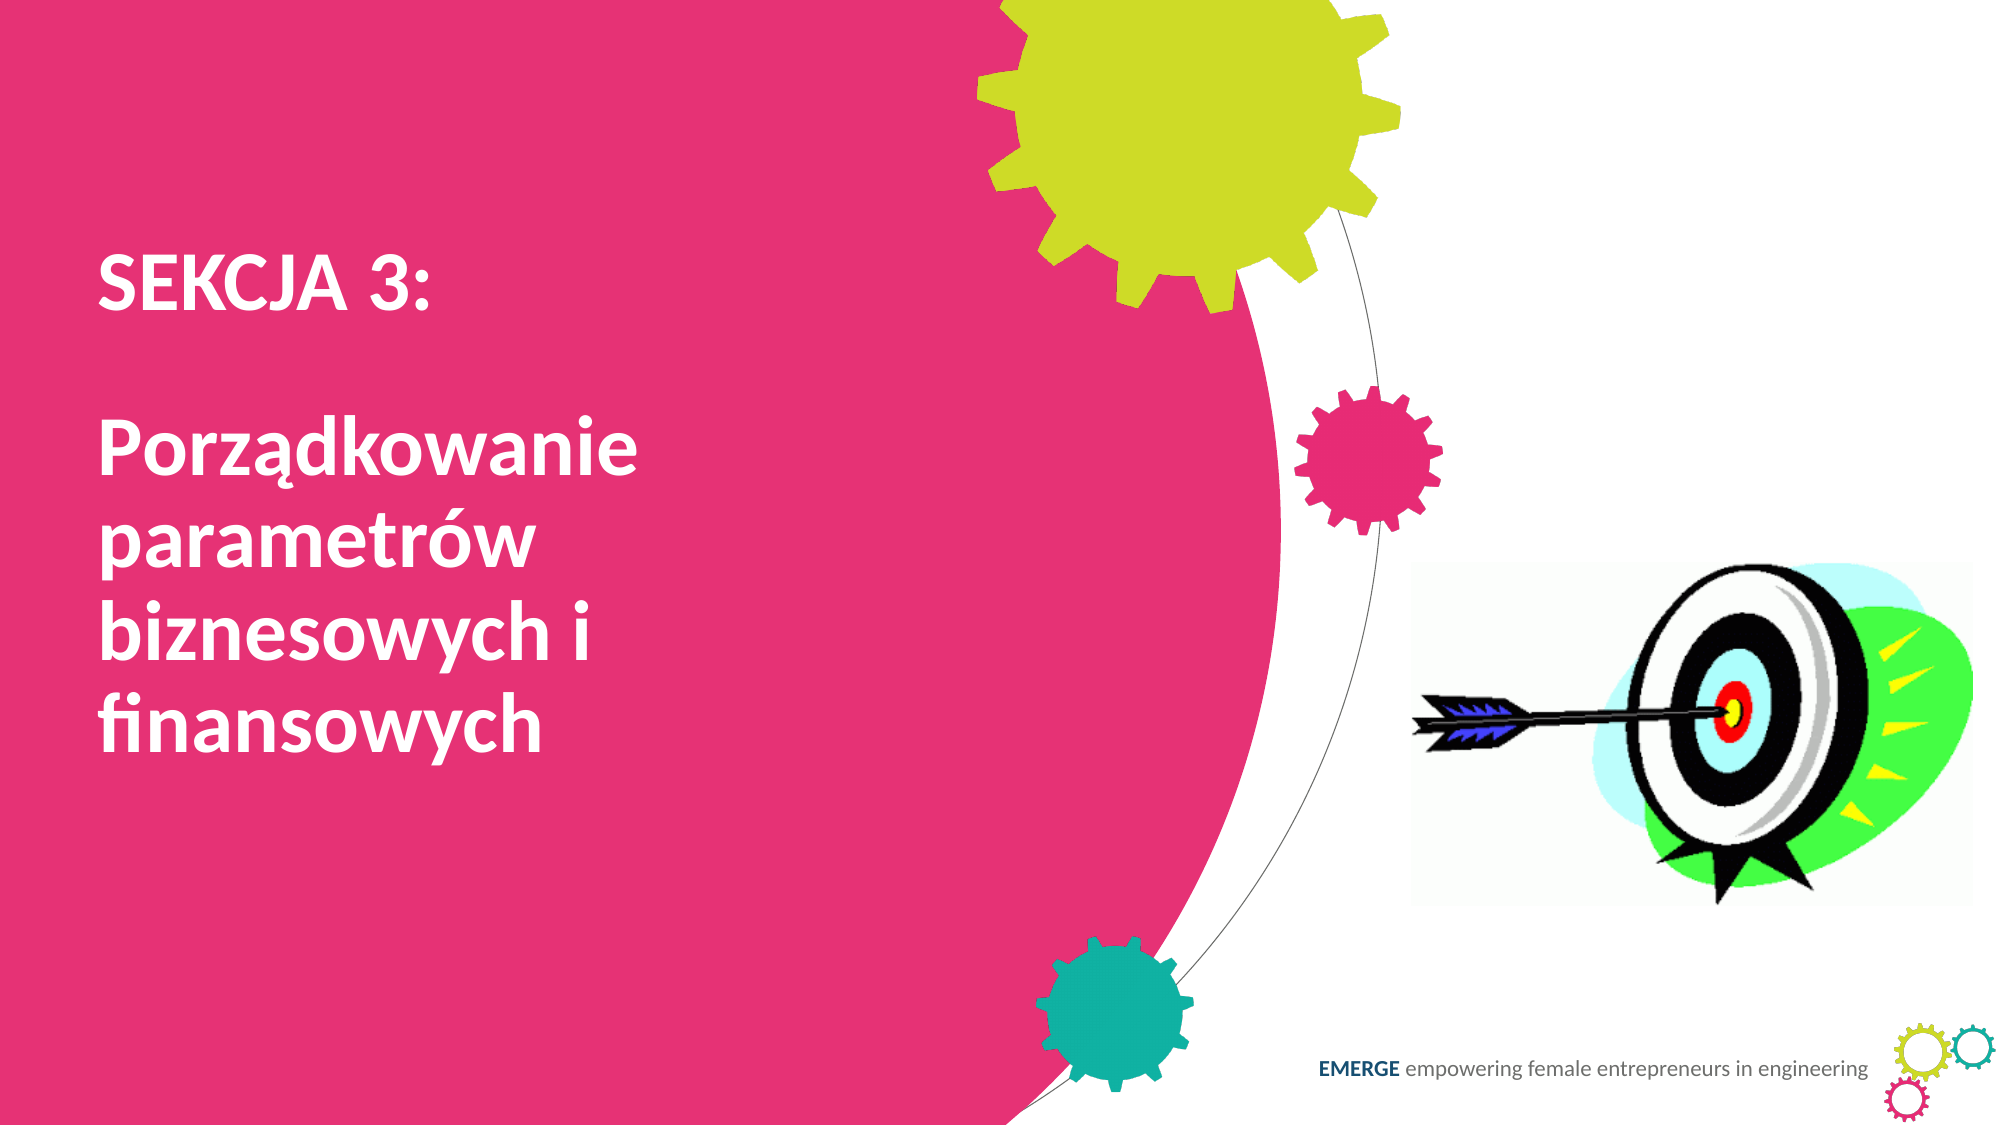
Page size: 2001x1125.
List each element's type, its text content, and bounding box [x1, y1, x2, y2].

picture [1287, 382, 1447, 541]
picture [1030, 930, 1203, 1098]
picture [1411, 562, 1973, 906]
picture [929, 0, 1447, 360]
list SEKCJA 3: Porządkowanie parametrów biznesowych i finansowych [82, 326, 973, 794]
picture [1865, 995, 2001, 1125]
